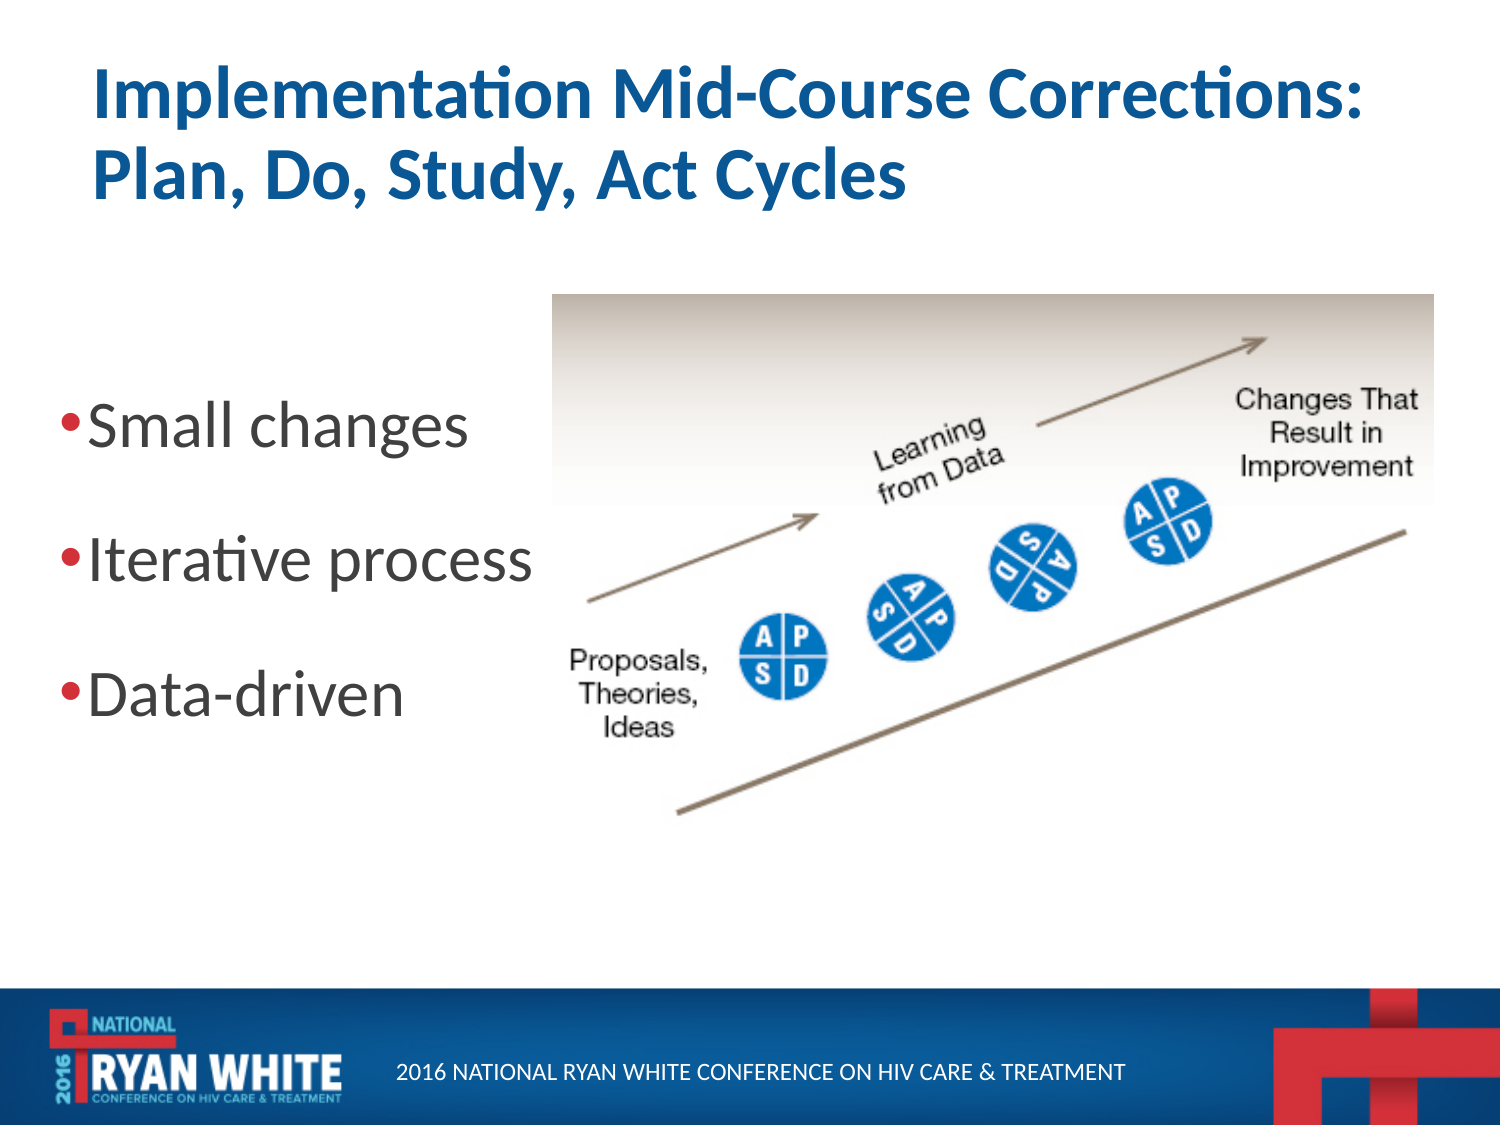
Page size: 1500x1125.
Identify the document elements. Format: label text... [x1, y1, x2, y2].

text_box Small changes Iterative process Data-driven [44, 382, 552, 738]
title Implementation Mid-Course Corrections: Plan, Do, Study, Act Cycles [78, 46, 1434, 191]
picture [0, 0, 1500, 1125]
